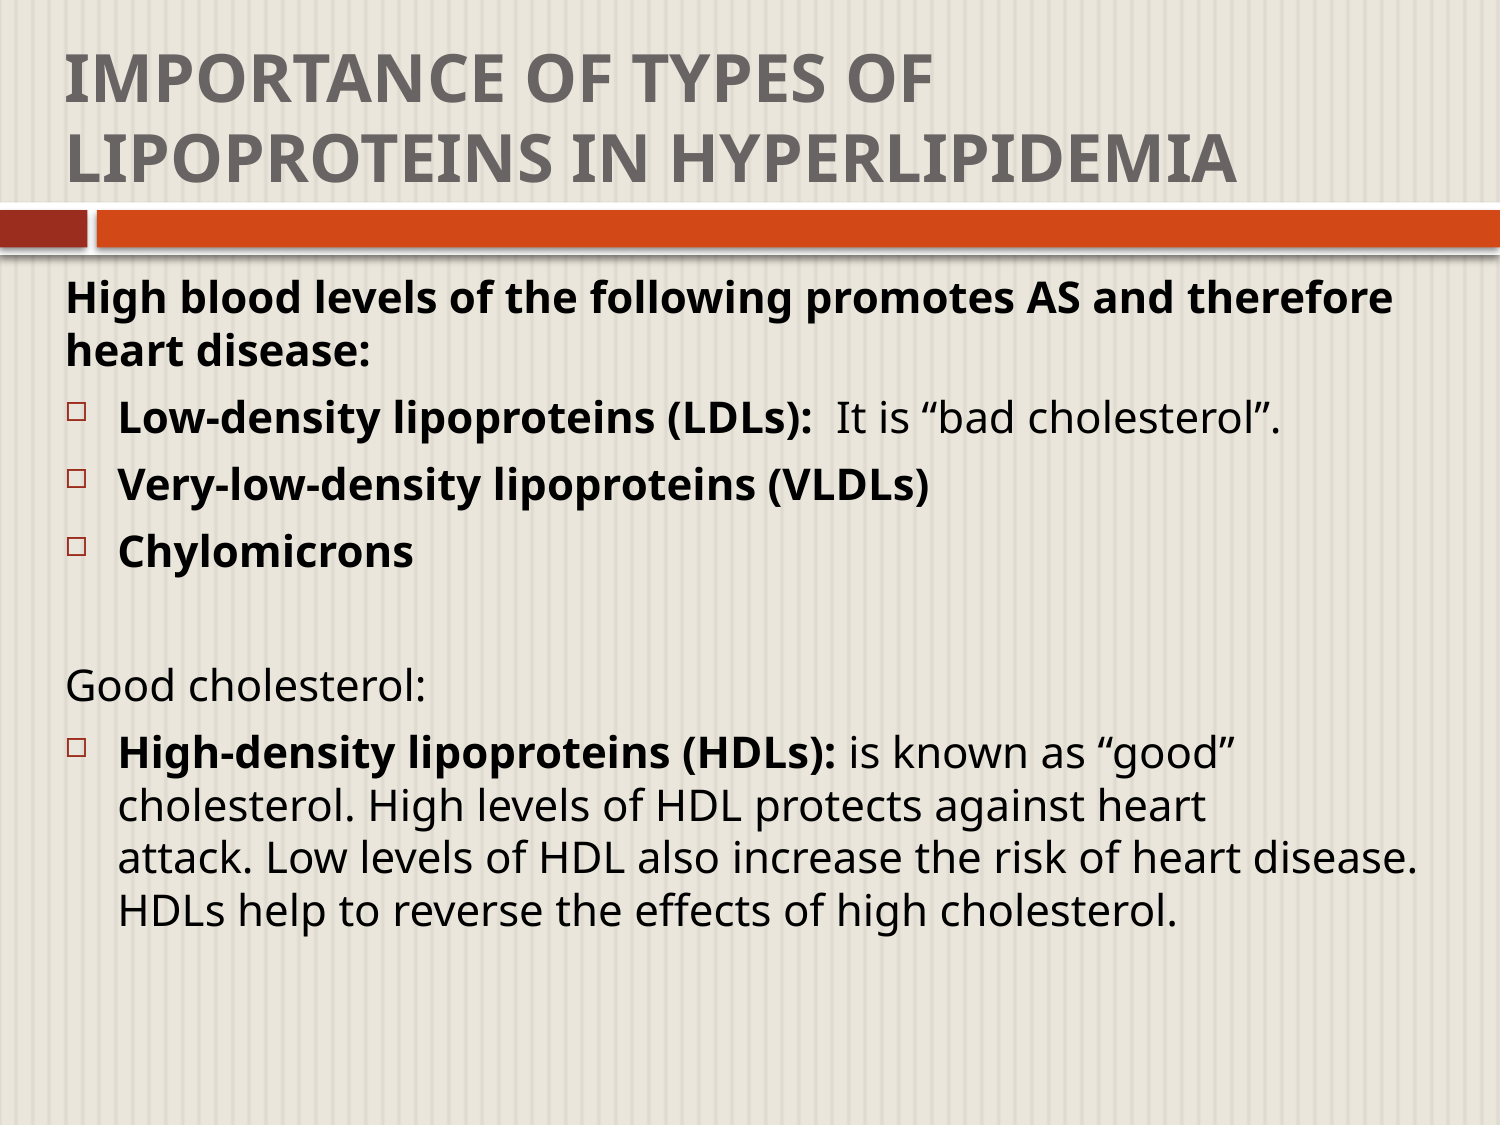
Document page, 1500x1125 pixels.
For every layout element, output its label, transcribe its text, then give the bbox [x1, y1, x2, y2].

list High blood levels of the following promotes AS and therefore heart disease: Low-density lipoproteins (LDLs): It is “bad cholesterol”. Very-low-density lipoproteins (VLDLs) Chylomicrons Good cholesterol: High-density lipoproteins (HDLs): is known as “good” cholesterol. High levels of HDL protects against heart attack. Low levels of HDL also increase the risk of heart disease. HDLs help to reverse the effects of high cholesterol. [50, 262, 1463, 1088]
title IMPORTANCE OF TYPES OF LIPOPROTEINS IN HYPERLIPIDEMIA [50, 0, 1407, 238]
